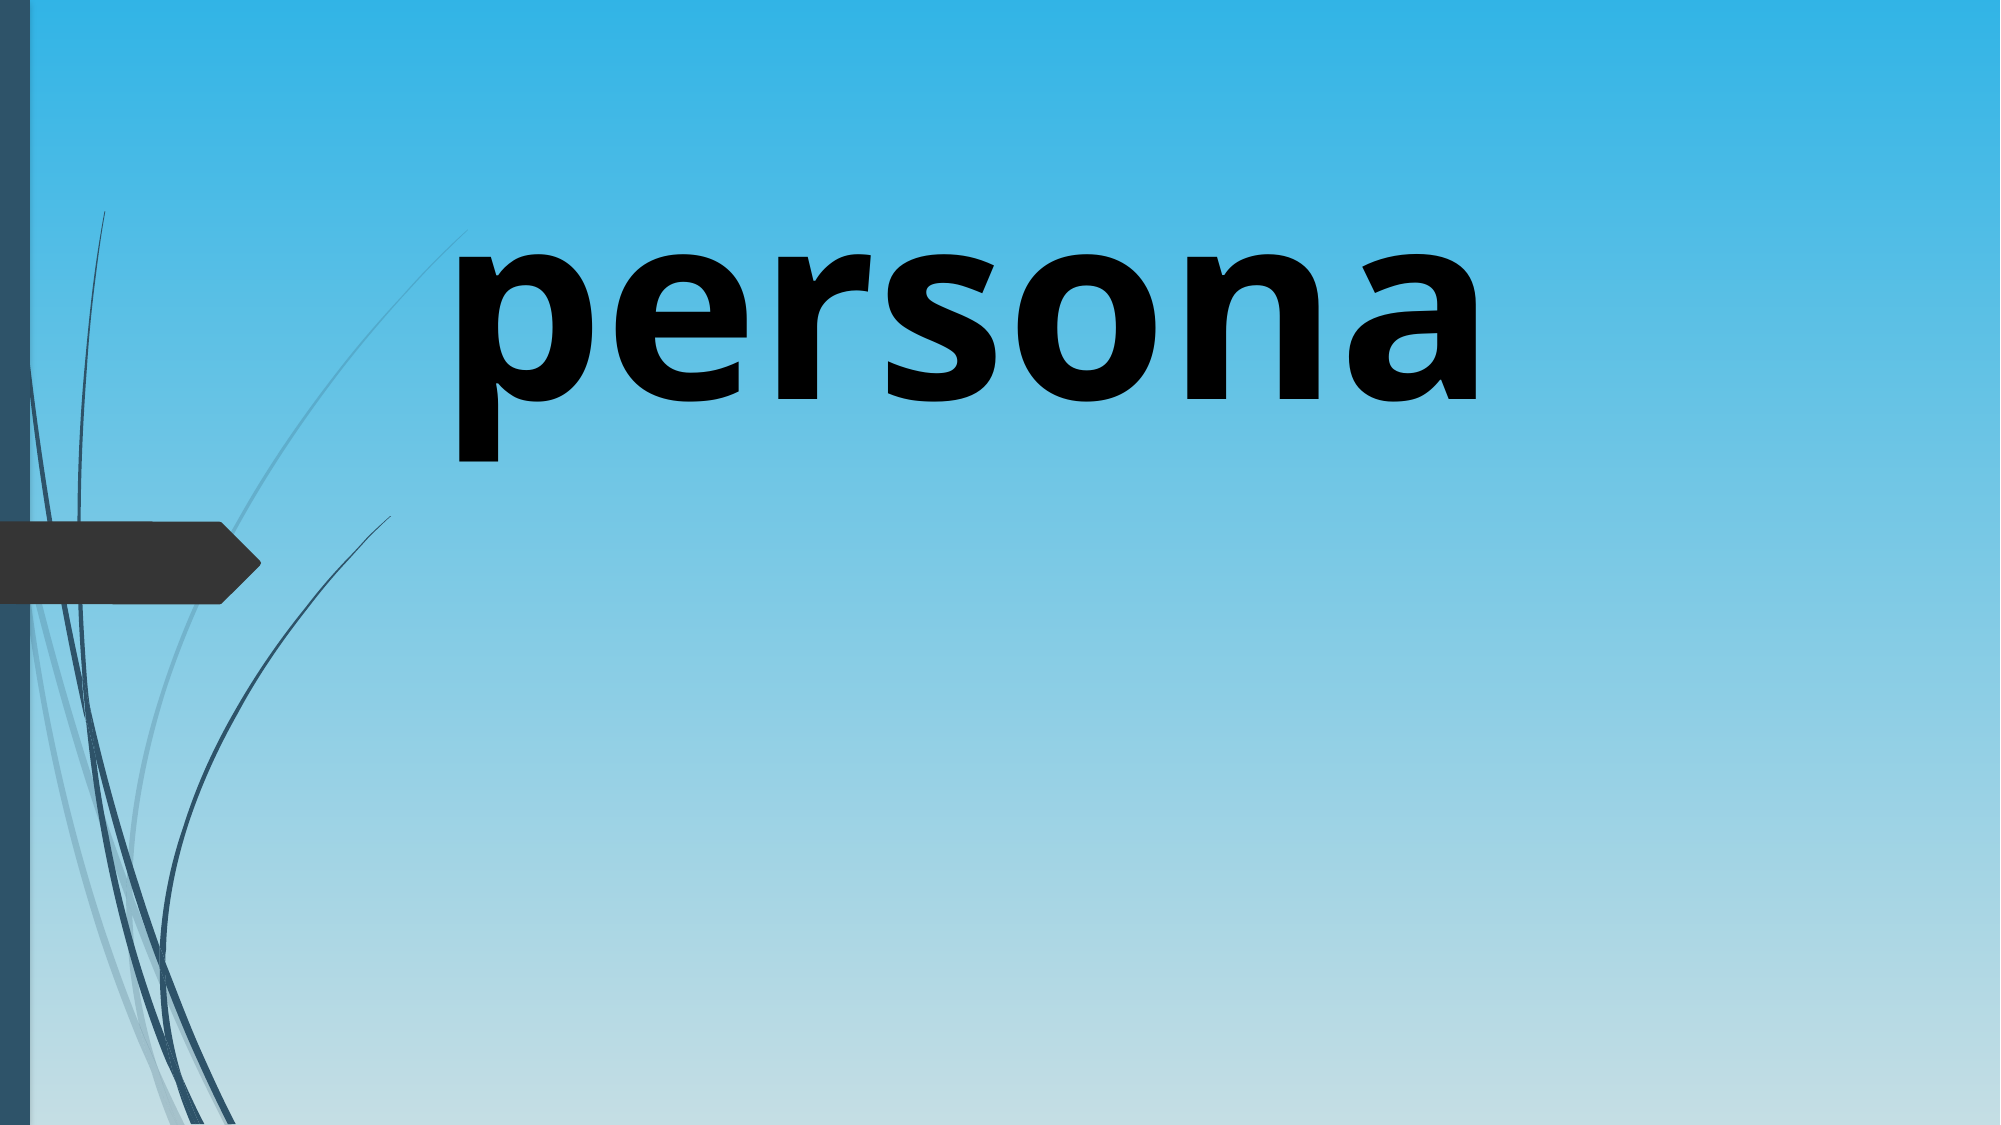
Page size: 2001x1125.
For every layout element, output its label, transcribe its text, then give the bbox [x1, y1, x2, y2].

title persona [424, 99, 1888, 612]
